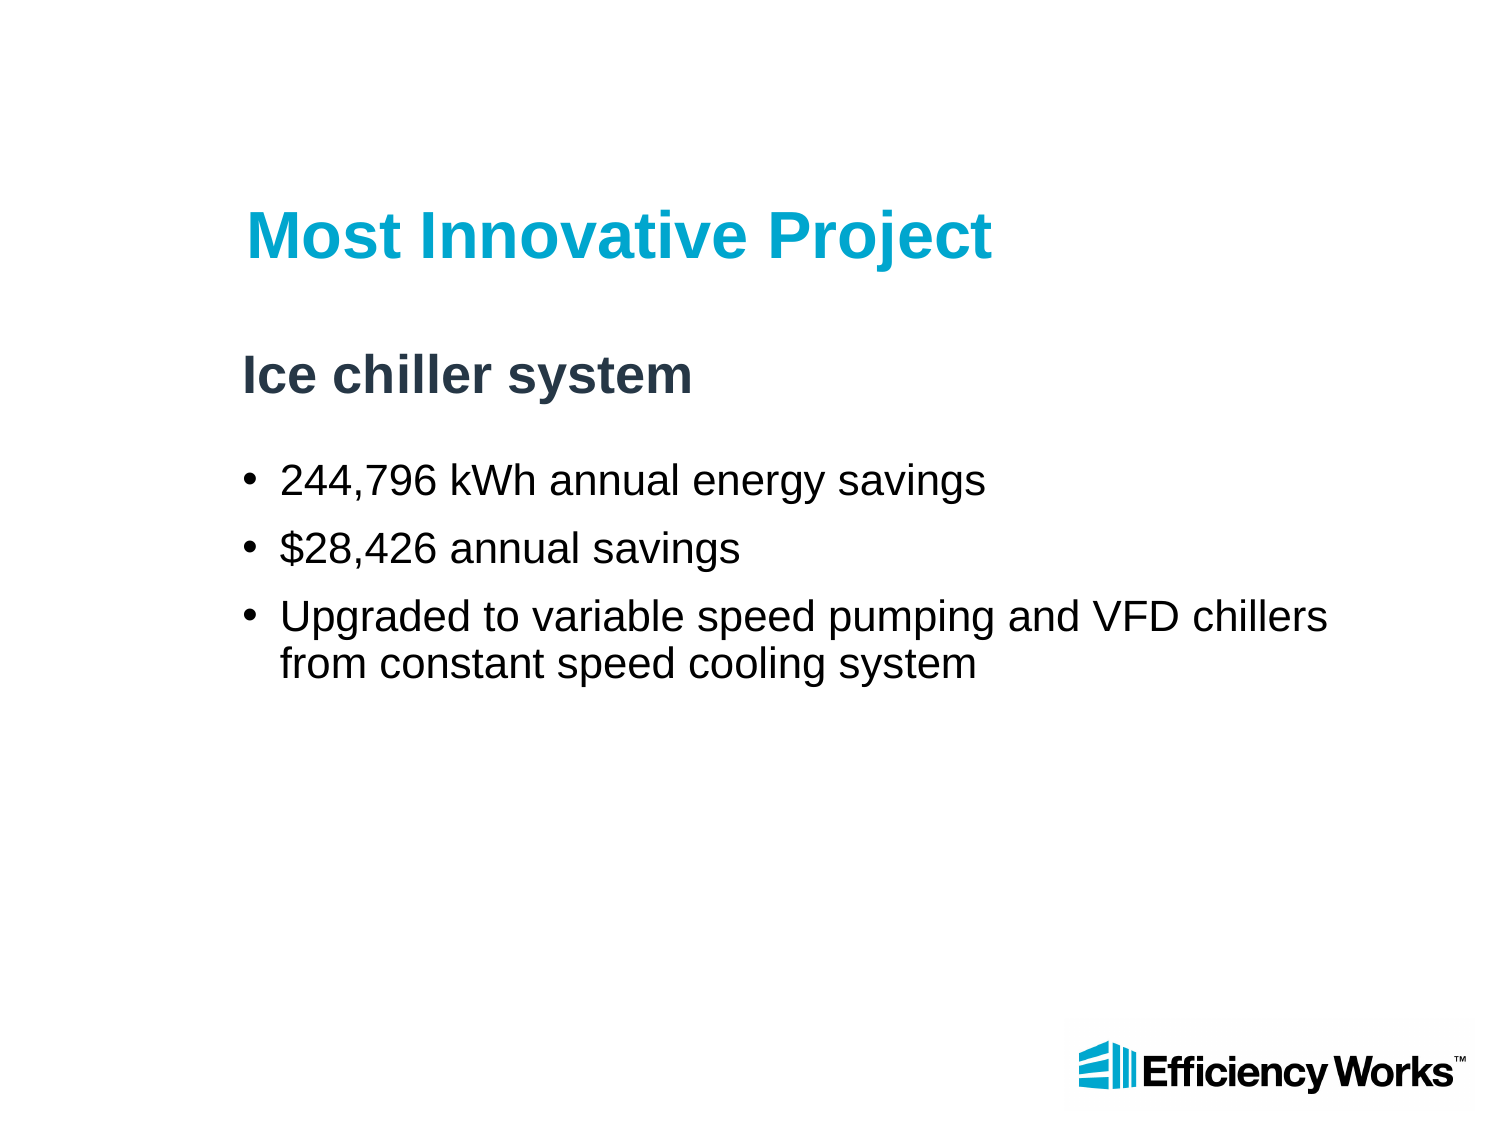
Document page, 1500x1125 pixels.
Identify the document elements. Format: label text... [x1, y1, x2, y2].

text_box Ice chiller system [231, 340, 1500, 593]
text_box 244,796 kWh annual energy savings $28,426 annual savings Upgraded to variable speed pumping and VFD chillers from constant speed cooling system [231, 593, 1360, 871]
title Most Innovative Project [231, 155, 1403, 319]
picture [1064, 1018, 1475, 1111]
